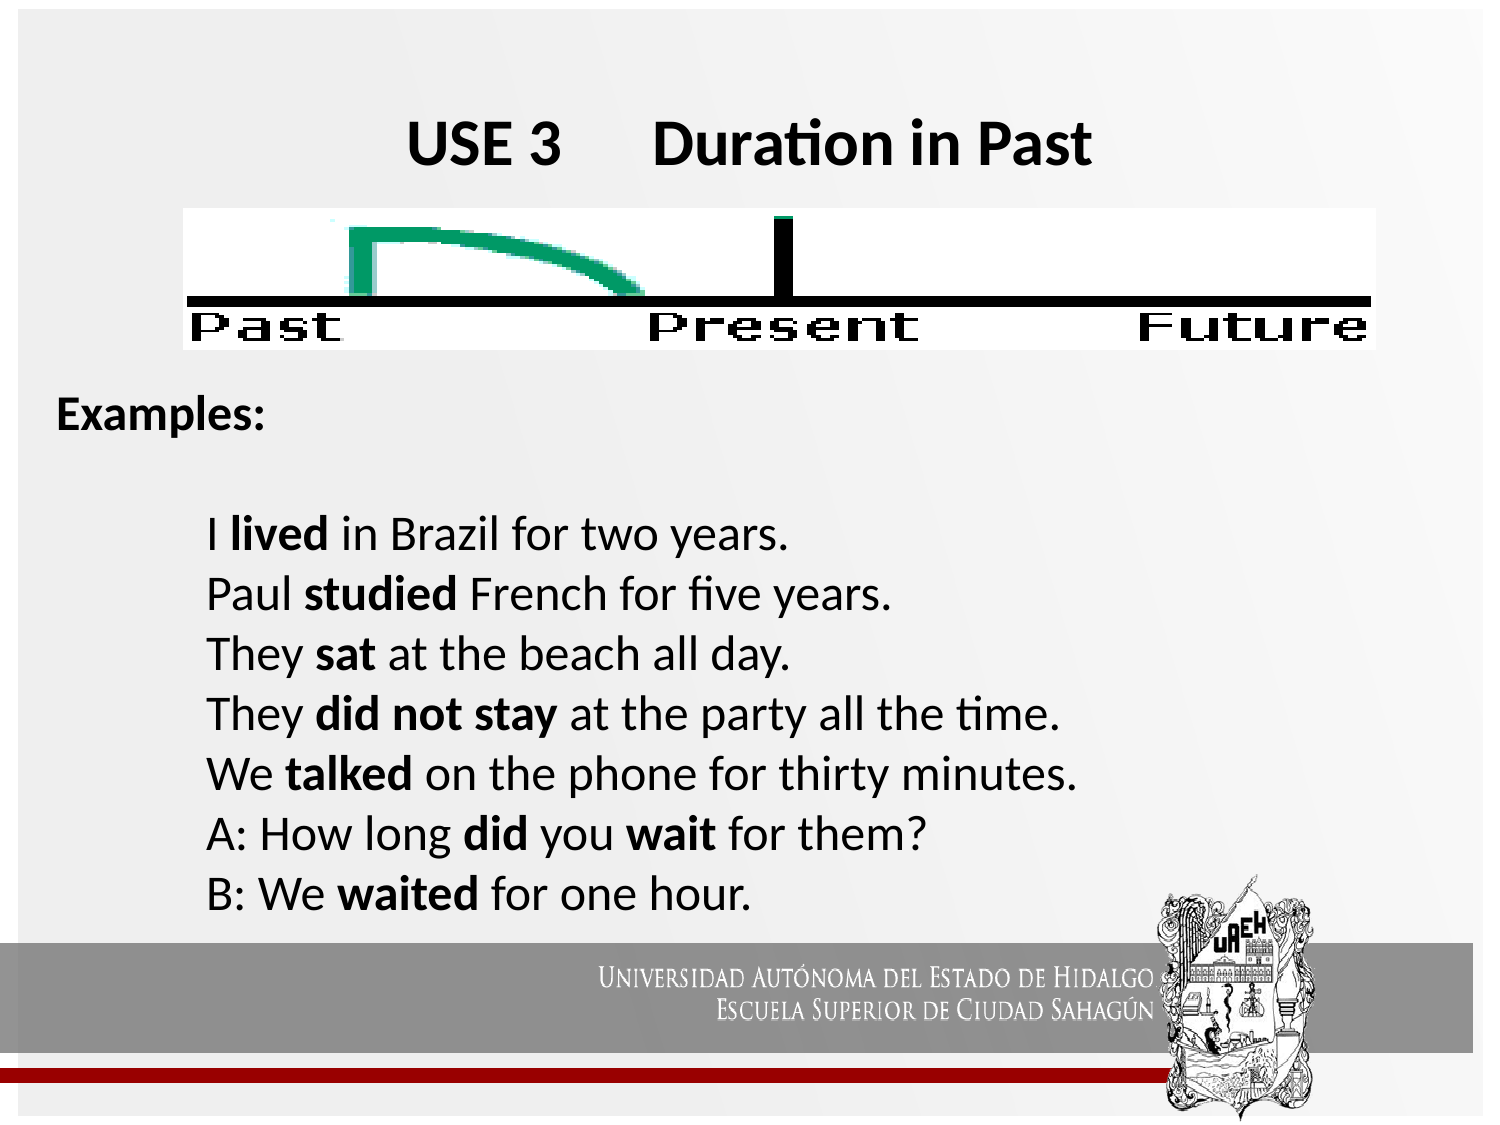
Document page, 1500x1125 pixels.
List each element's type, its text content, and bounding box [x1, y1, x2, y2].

title USE 3 Duration in Past [75, 45, 1425, 233]
text_box Examples: I lived in Brazil for two years. Paul studied French for five years. They sat at the beach all day. They did not stay at the party all the time. We talked on the phone for thirty minutes. A: How long did you wait for them? B: We waited for one hour. [41, 373, 1447, 929]
picture [0, 0, 1500, 1125]
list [182, 207, 1377, 350]
